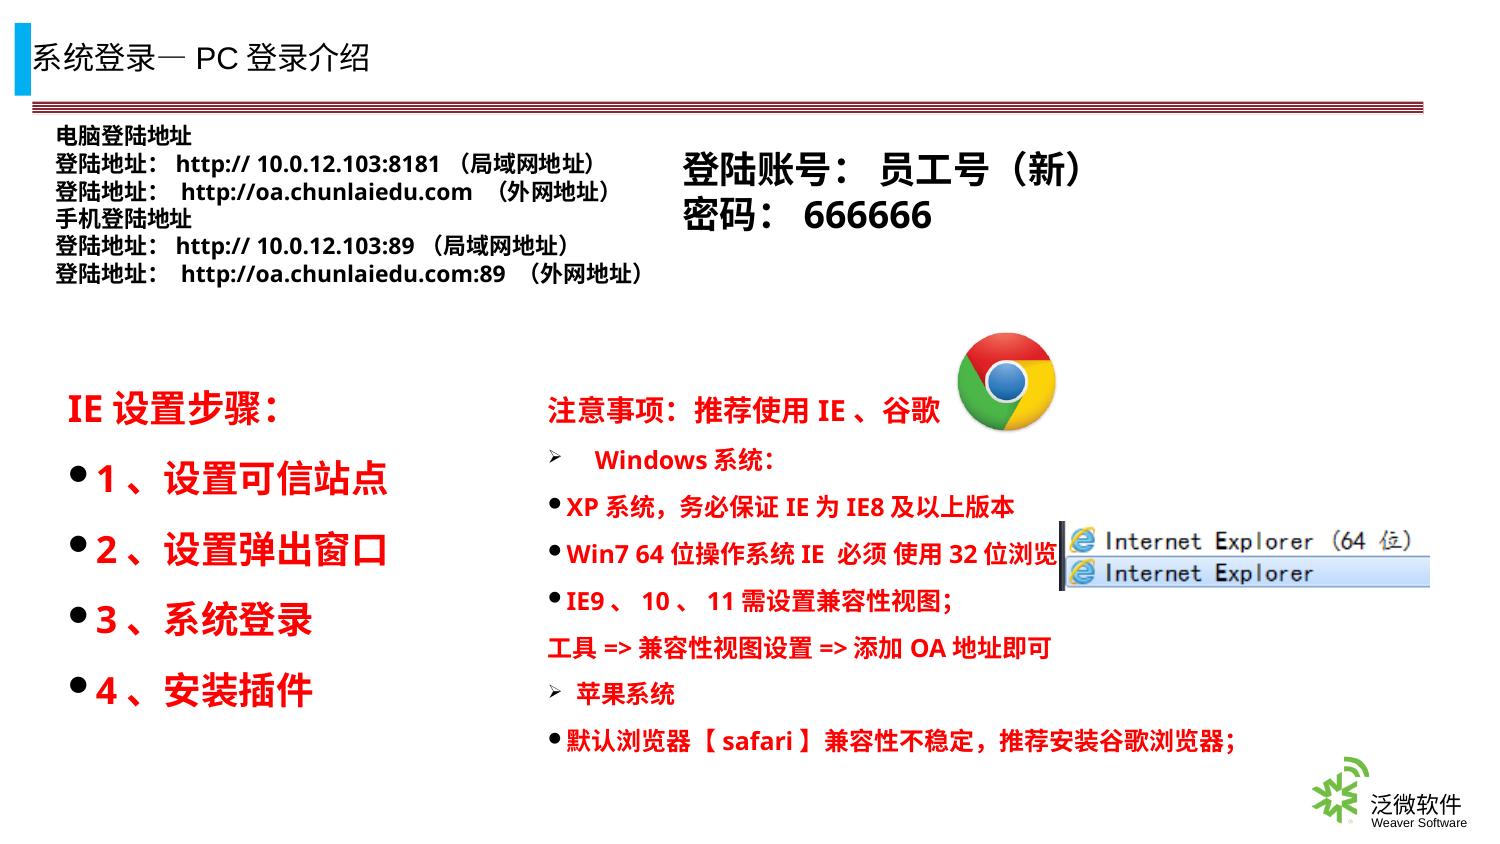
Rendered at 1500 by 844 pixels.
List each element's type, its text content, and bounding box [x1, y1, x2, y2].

text_box 注意事项：推荐使用IE、谷歌 Windows系统： XP系统，务必保证IE为IE8及以上版本 Win7 64位操作系统IE 必须 使用32位浏览器 IE9、10、11需设置兼容性视图； 工具=>兼容性视图设置=>添加OA地址即可 苹果系统 默认浏览器【safari】兼容性不稳定，推荐安装谷歌浏览器； [533, 371, 1424, 788]
text_box 系统登录—PC登录介绍 [20, 32, 157, 82]
text_box [157, 20, 1156, 101]
text_box IE设置步骤： 1、设置可信站点 2、设置弹出窗口 3、系统登录 4、安装插件 [53, 359, 457, 753]
picture [1311, 788, 1393, 824]
picture [950, 327, 1060, 436]
picture [1058, 521, 1430, 591]
text_box [32, 101, 1424, 115]
text_box 登陆账号： 员工号（新） 密码：666666 [667, 138, 1418, 244]
text_box 电脑登陆地址 登陆地址：http:// 10.0.12.103:8181（局域网地址） 登陆地址： http://oa.chunlaiedu.com （外网地址） 手机登陆地址 登陆地址：http:// 10.0.12.103:89（局域网地址） 登陆地址： http://oa.chunlaiedu.com:89 （外网地址） [40, 114, 1400, 257]
